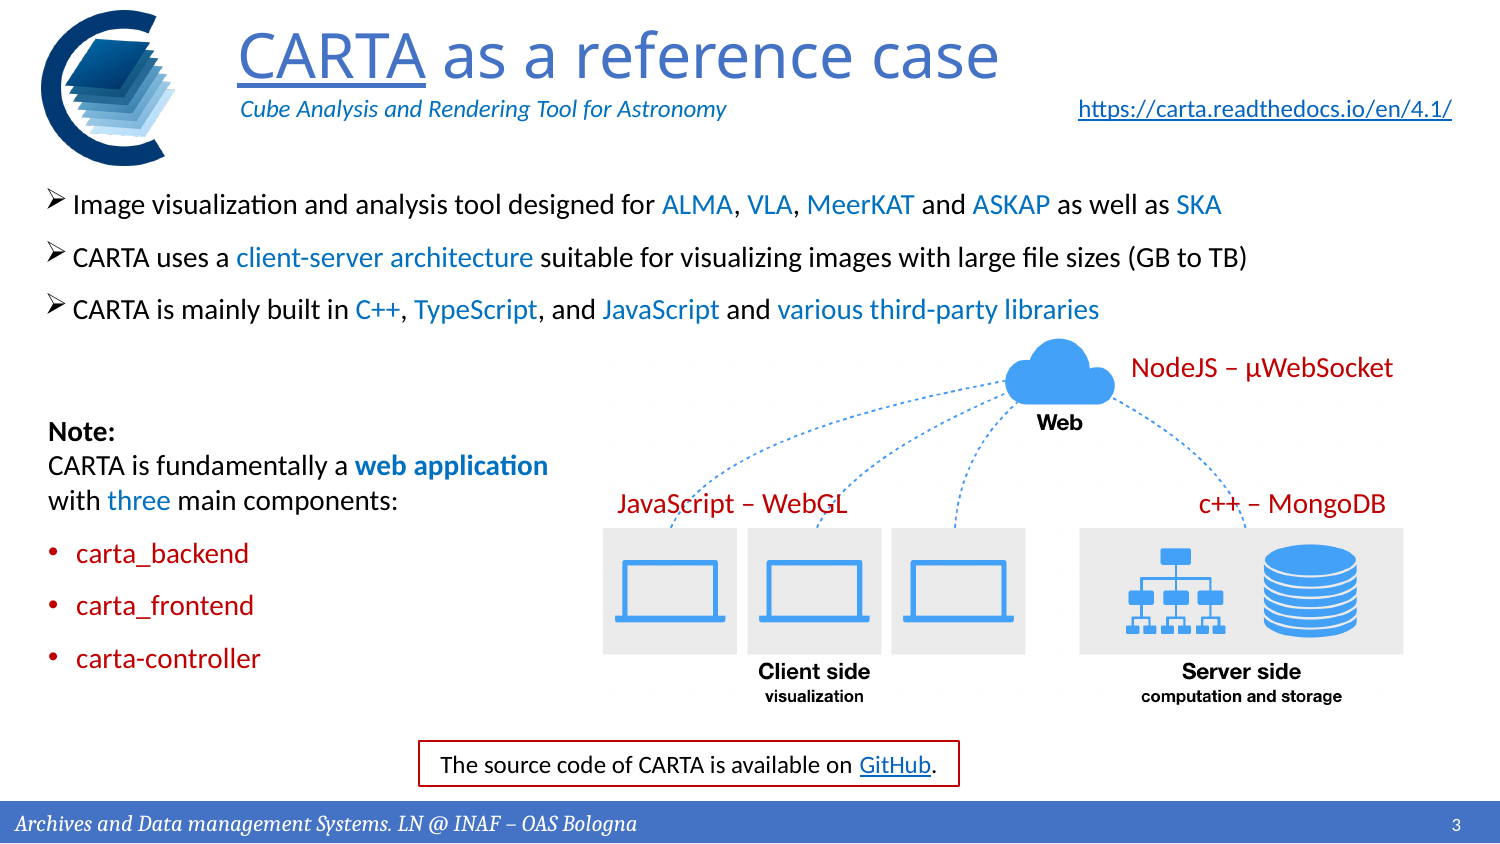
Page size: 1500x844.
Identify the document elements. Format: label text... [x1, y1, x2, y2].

text_box Image visualization and analysis tool designed for ALMA, VLA, MeerKAT and ASKAP as well as SKA CARTA uses a client-server architecture suitable for visualizing images with large file sizes (GB to TB) CARTA is mainly built in C++, TypeScript, and JavaScript and various third-party libraries [30, 160, 1393, 333]
text_box Note: CARTA is fundamentally a web application with three main components: carta_backend carta_frontend carta-controller [33, 404, 589, 682]
text_box CARTA as a reference case [222, 9, 1459, 99]
text_box The source code of CARTA is available on GitHub. [418, 741, 960, 786]
text_box Archives and Data management Systems. LN @ INAF – OAS Bologna [0, 801, 1500, 844]
picture [41, 10, 175, 166]
text_box Cube Analysis and Rendering Tool for Astronomy [225, 85, 746, 130]
slide_number 3 [1417, 809, 1477, 839]
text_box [589, 327, 1417, 716]
text_box https://carta.readthedocs.io/en/4.1/ [1062, 85, 1468, 130]
